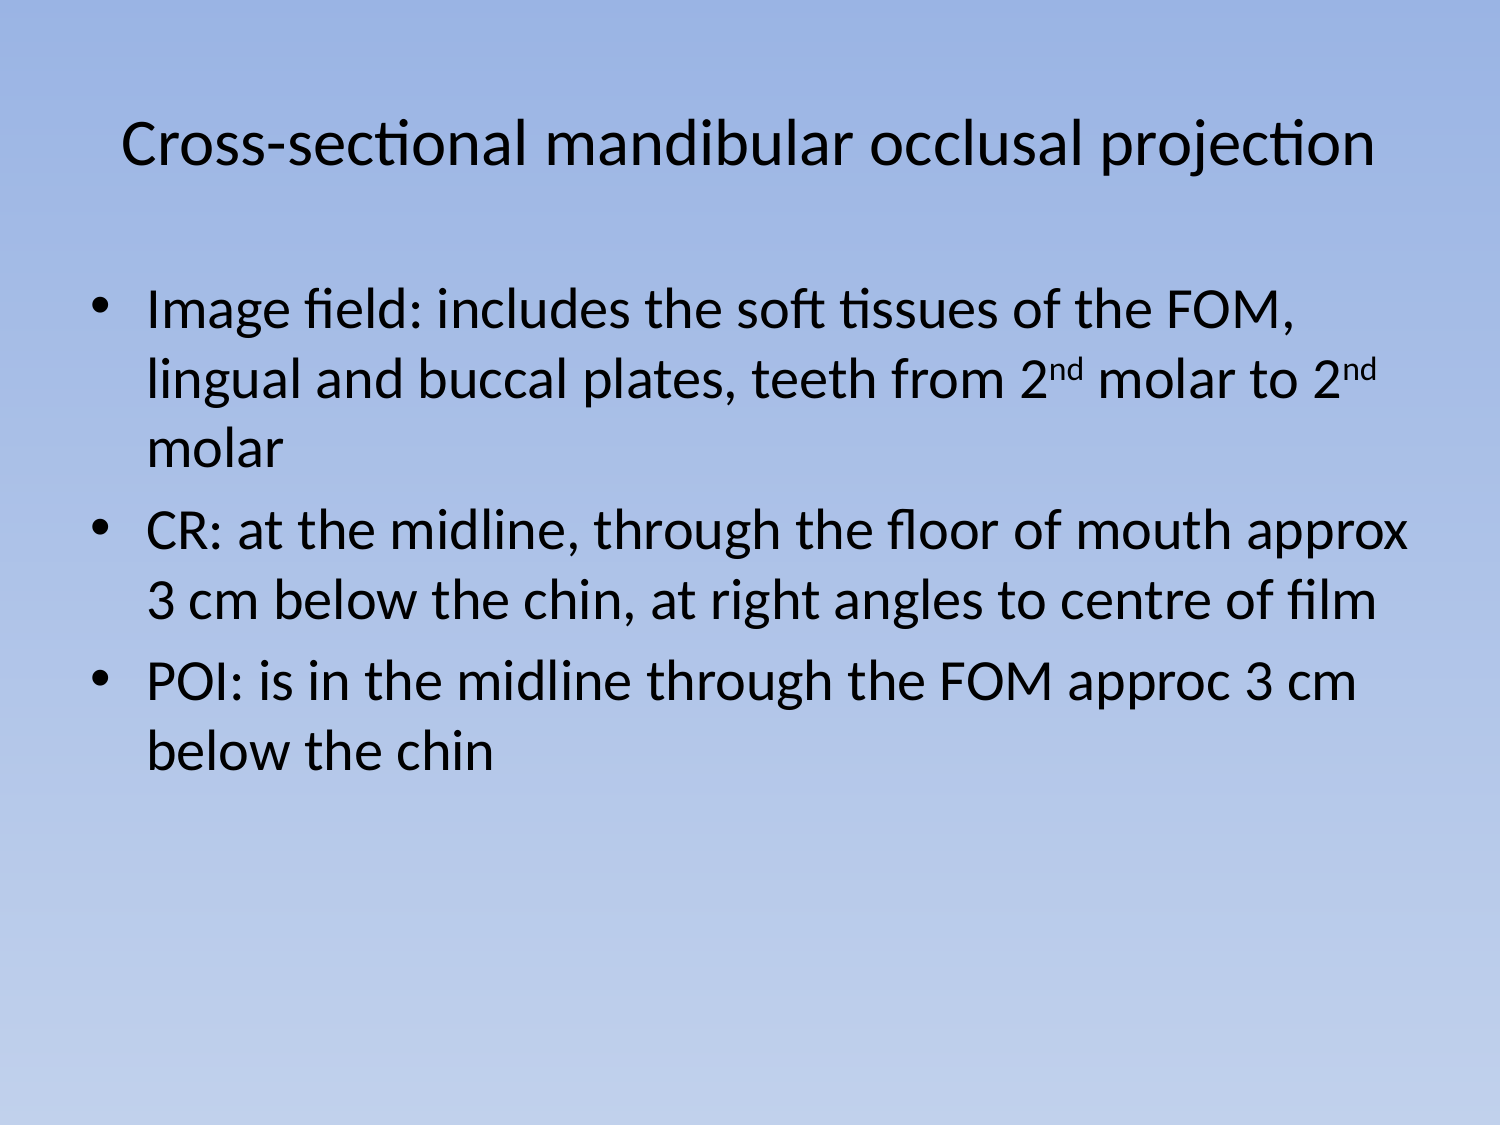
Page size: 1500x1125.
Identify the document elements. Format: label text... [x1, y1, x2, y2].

title Cross-sectional mandibular occlusal projection [75, 45, 1425, 233]
list Image field: includes the soft tissues of the FOM, lingual and buccal plates, teeth from 2nd molar to 2nd molar CR: at the midline, through the floor of mouth approx 3 cm below the chin, at right angles to centre of film POI: is in the midline through the FOM approc 3 cm below the chin [75, 262, 1425, 1005]
